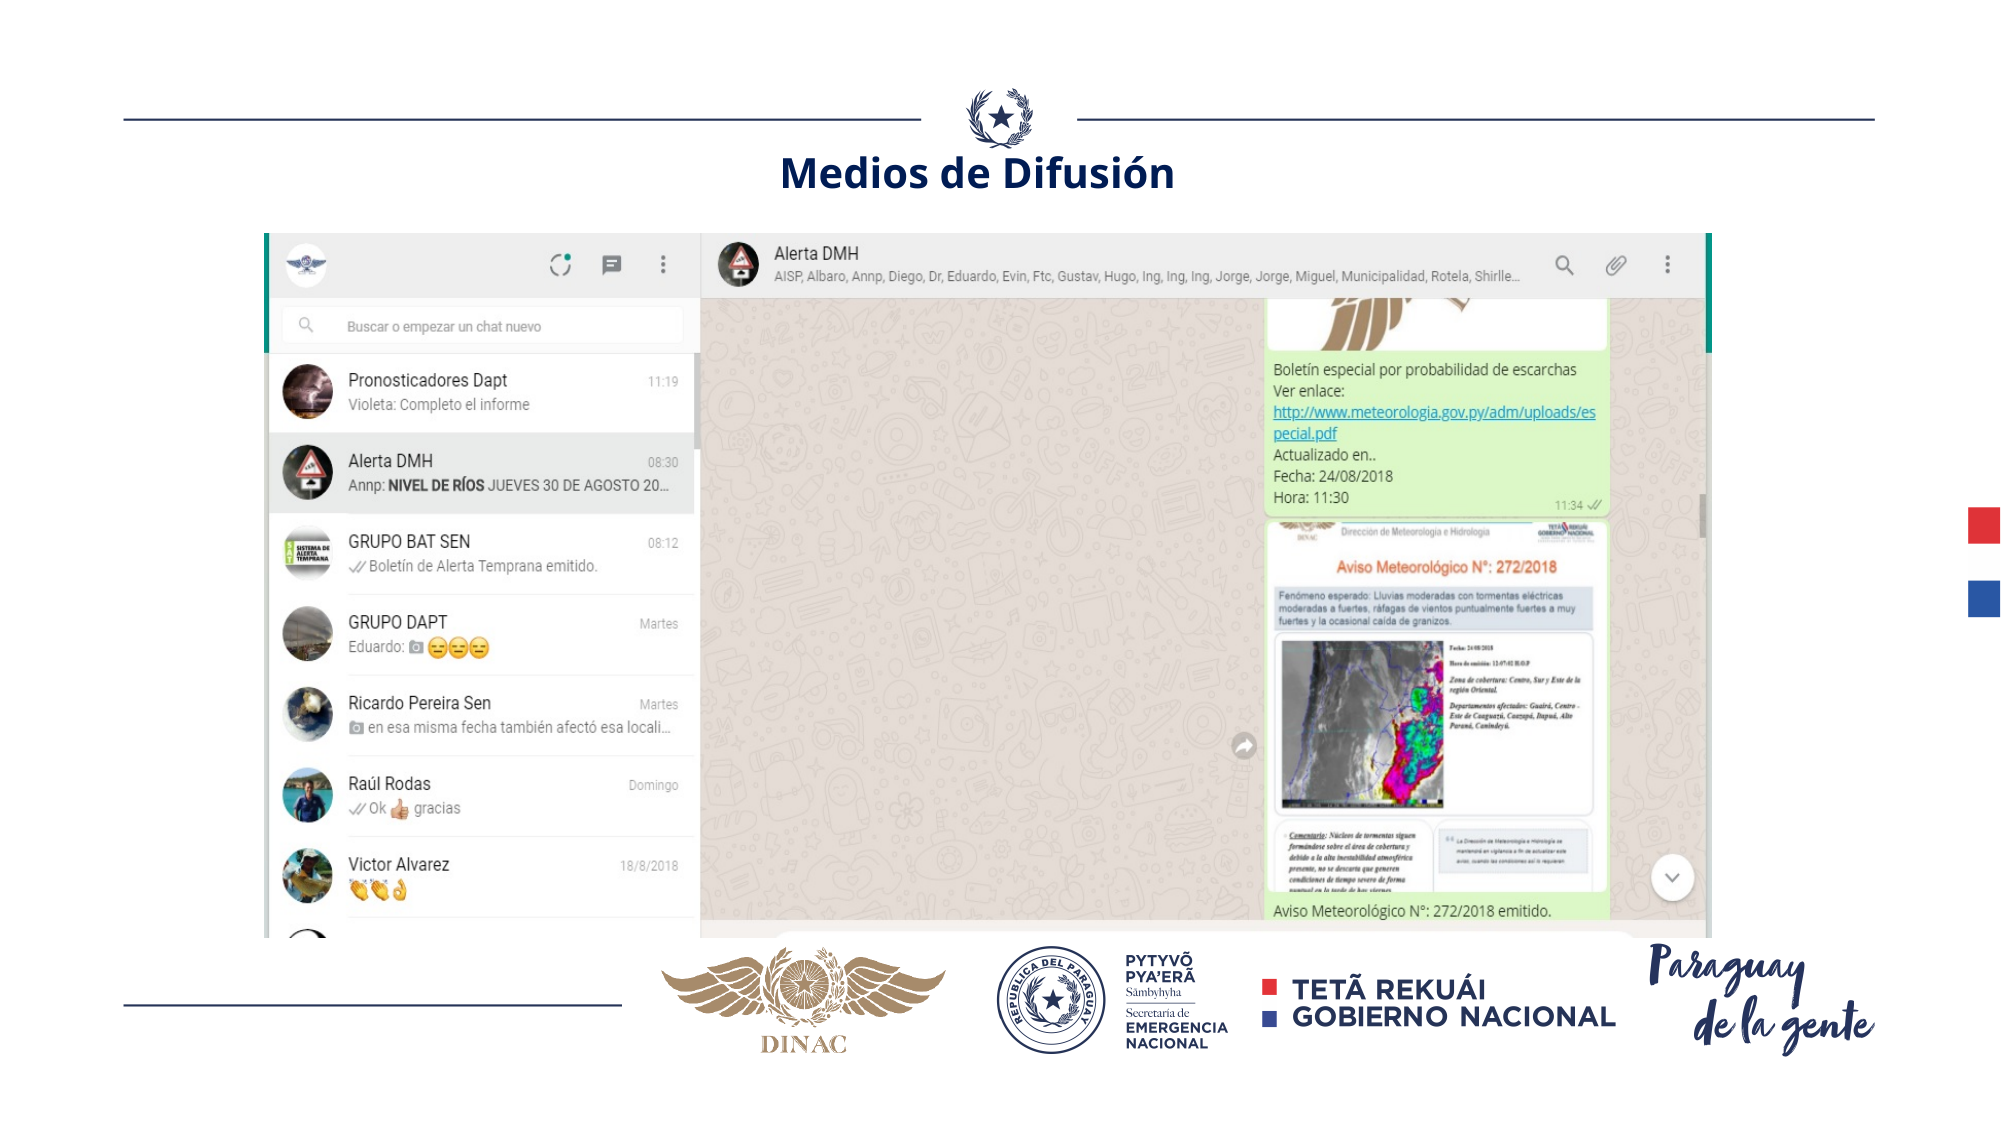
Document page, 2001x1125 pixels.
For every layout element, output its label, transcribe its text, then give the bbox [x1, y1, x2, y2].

picture [0, 0, 2001, 1125]
title Medios de Difusión [102, 145, 1875, 234]
